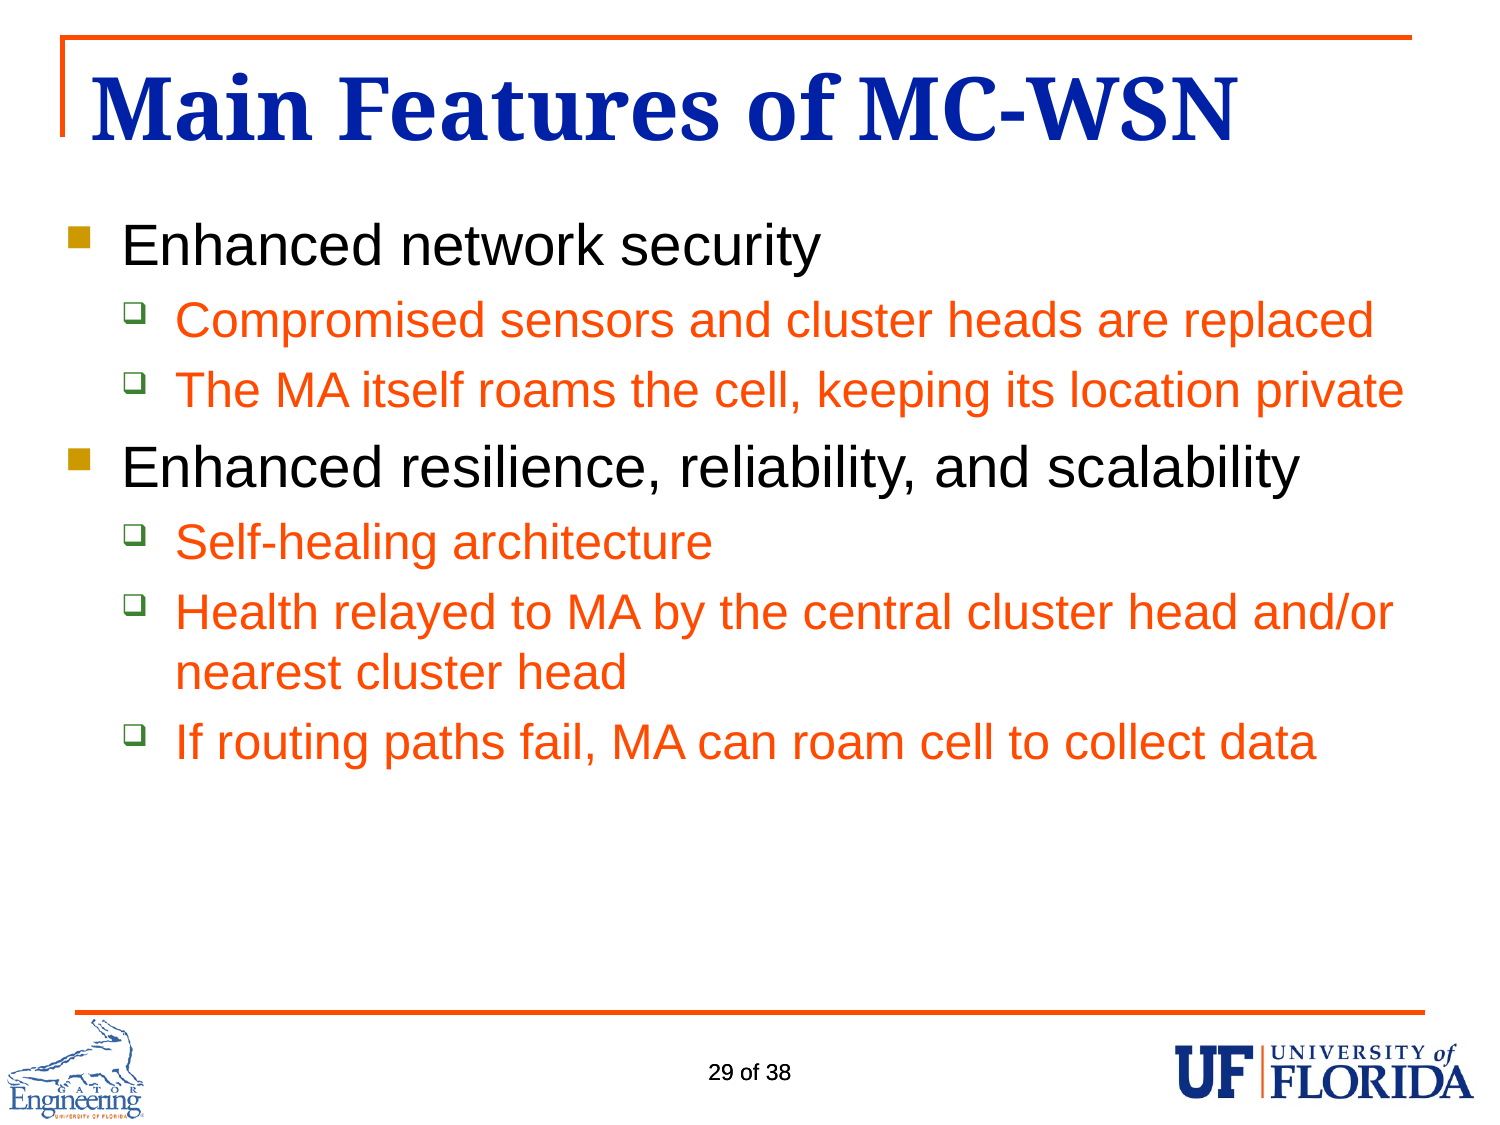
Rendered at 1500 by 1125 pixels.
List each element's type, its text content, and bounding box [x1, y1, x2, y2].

list Enhanced network security Compromised sensors and cluster heads are replaced The MA itself roams the cell, keeping its location private Enhanced resilience, reliability, and scalability Self-healing architecture Health relayed to MA by the central cluster head and/or nearest cluster head If routing paths fail, MA can roam cell to collect data [49, 199, 1451, 1006]
picture [1149, 1017, 1500, 1125]
title Main Features of MC-WSN [74, 45, 1426, 199]
picture [5, 1017, 145, 1120]
